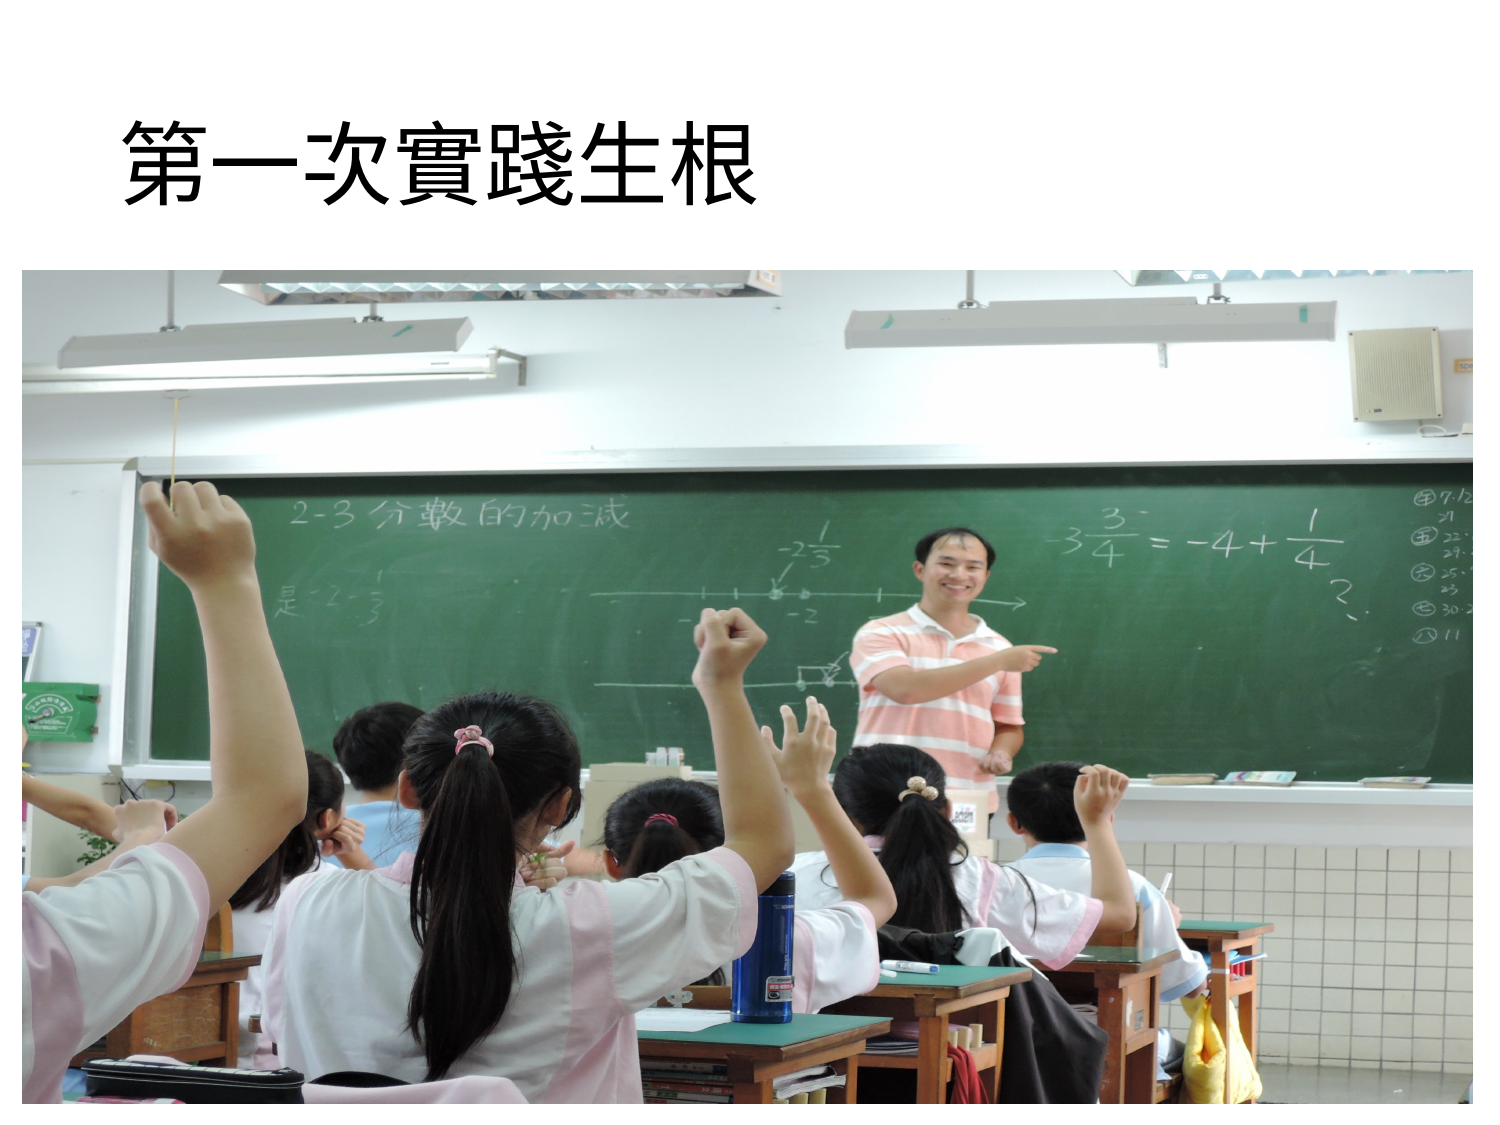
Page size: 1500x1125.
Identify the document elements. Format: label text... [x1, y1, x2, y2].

title 第一次實踐生根 [103, 59, 1397, 270]
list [22, 270, 1473, 1104]
